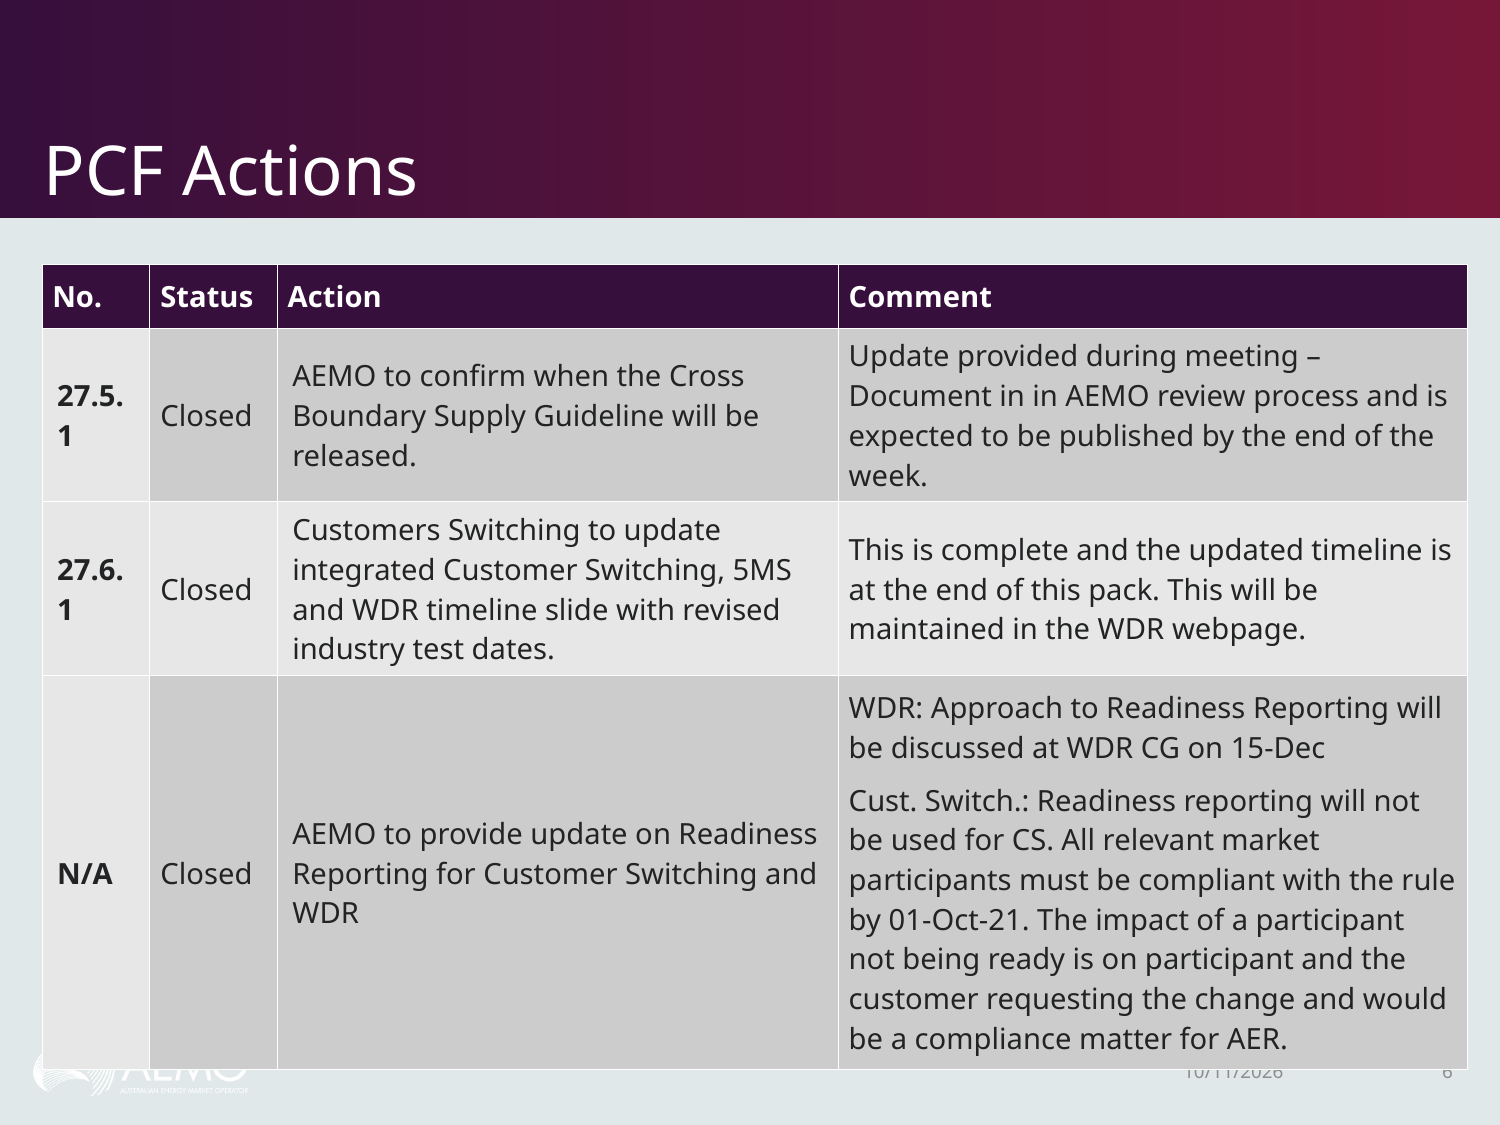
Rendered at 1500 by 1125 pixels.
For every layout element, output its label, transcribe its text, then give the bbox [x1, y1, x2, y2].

table_header No. [43, 265, 149, 328]
table_cell N/A [43, 676, 149, 1069]
title PCF Actions [28, 22, 1137, 218]
table_cell Closed [150, 676, 277, 1069]
picture [33, 1025, 248, 1096]
table_cell AEMO to confirm when the Cross Boundary Supply Guideline will be released. [278, 329, 838, 501]
slide_number 6 [1396, 1070, 1468, 1103]
table_cell Customers Switching to update integrated Customer Switching, 5MS and WDR timeline slide with revised industry test dates. [278, 502, 838, 675]
table_cell 27.5.1 [43, 329, 149, 501]
table_cell 27.6.1 [43, 502, 149, 675]
table_cell Closed [150, 329, 277, 501]
table_header Comment [839, 265, 1467, 328]
table_cell WDR: Approach to Readiness Reporting will be discussed at WDR CG on 15-Dec Cust. Switch.: Readiness reporting will not be used for CS. All relevant market participants must be compliant with the rule by 01-Oct-21. The impact of a participant not being ready is on participant and the customer requesting the change and would be a compliance matter for AER. [839, 676, 1467, 1069]
table_cell Closed [150, 502, 277, 675]
table_header Action [278, 265, 838, 328]
table_cell This is complete and the updated timeline is at the end of this pack. This will be maintained in the WDR webpage. [839, 502, 1467, 675]
table_cell AEMO to provide update on Readiness Reporting for Customer Switching and WDR [278, 676, 838, 1069]
table_header Status [150, 265, 277, 328]
table_cell Update provided during meeting – Document in in AEMO review process and is expected to be published by the end of the week. [839, 329, 1467, 501]
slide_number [1168, 1070, 1382, 1103]
